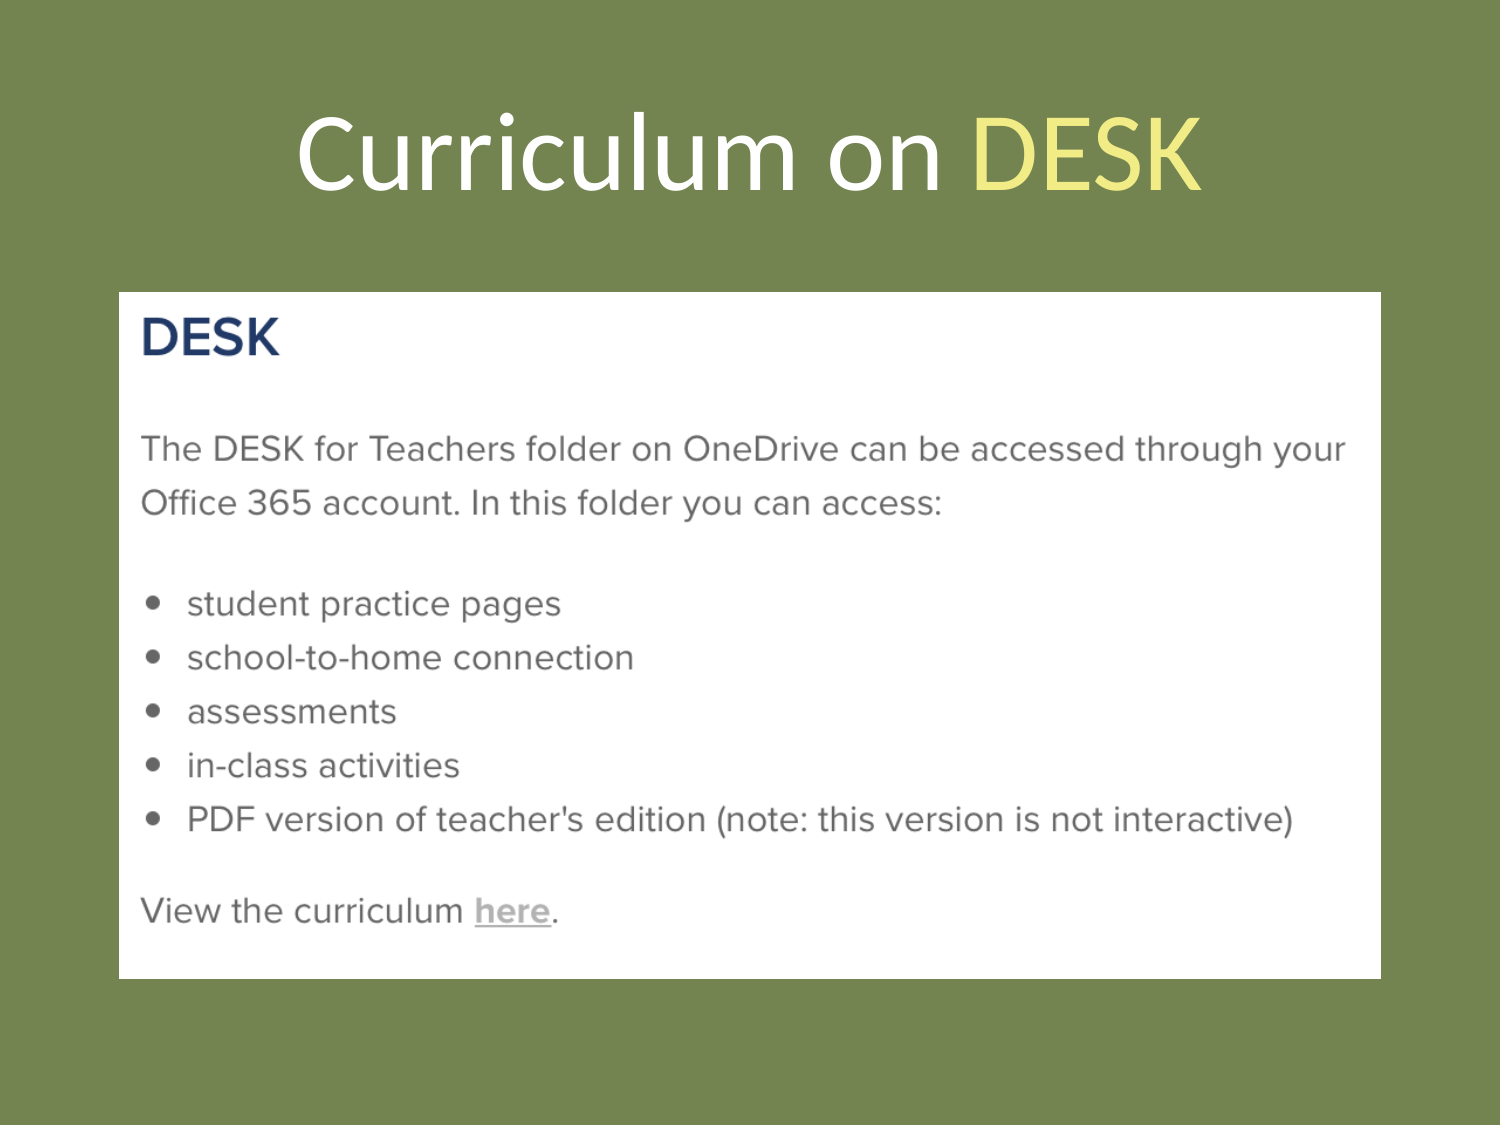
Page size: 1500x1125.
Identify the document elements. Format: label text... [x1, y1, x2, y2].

title Curriculum on DESK [119, 51, 1381, 240]
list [117, 259, 1382, 1012]
